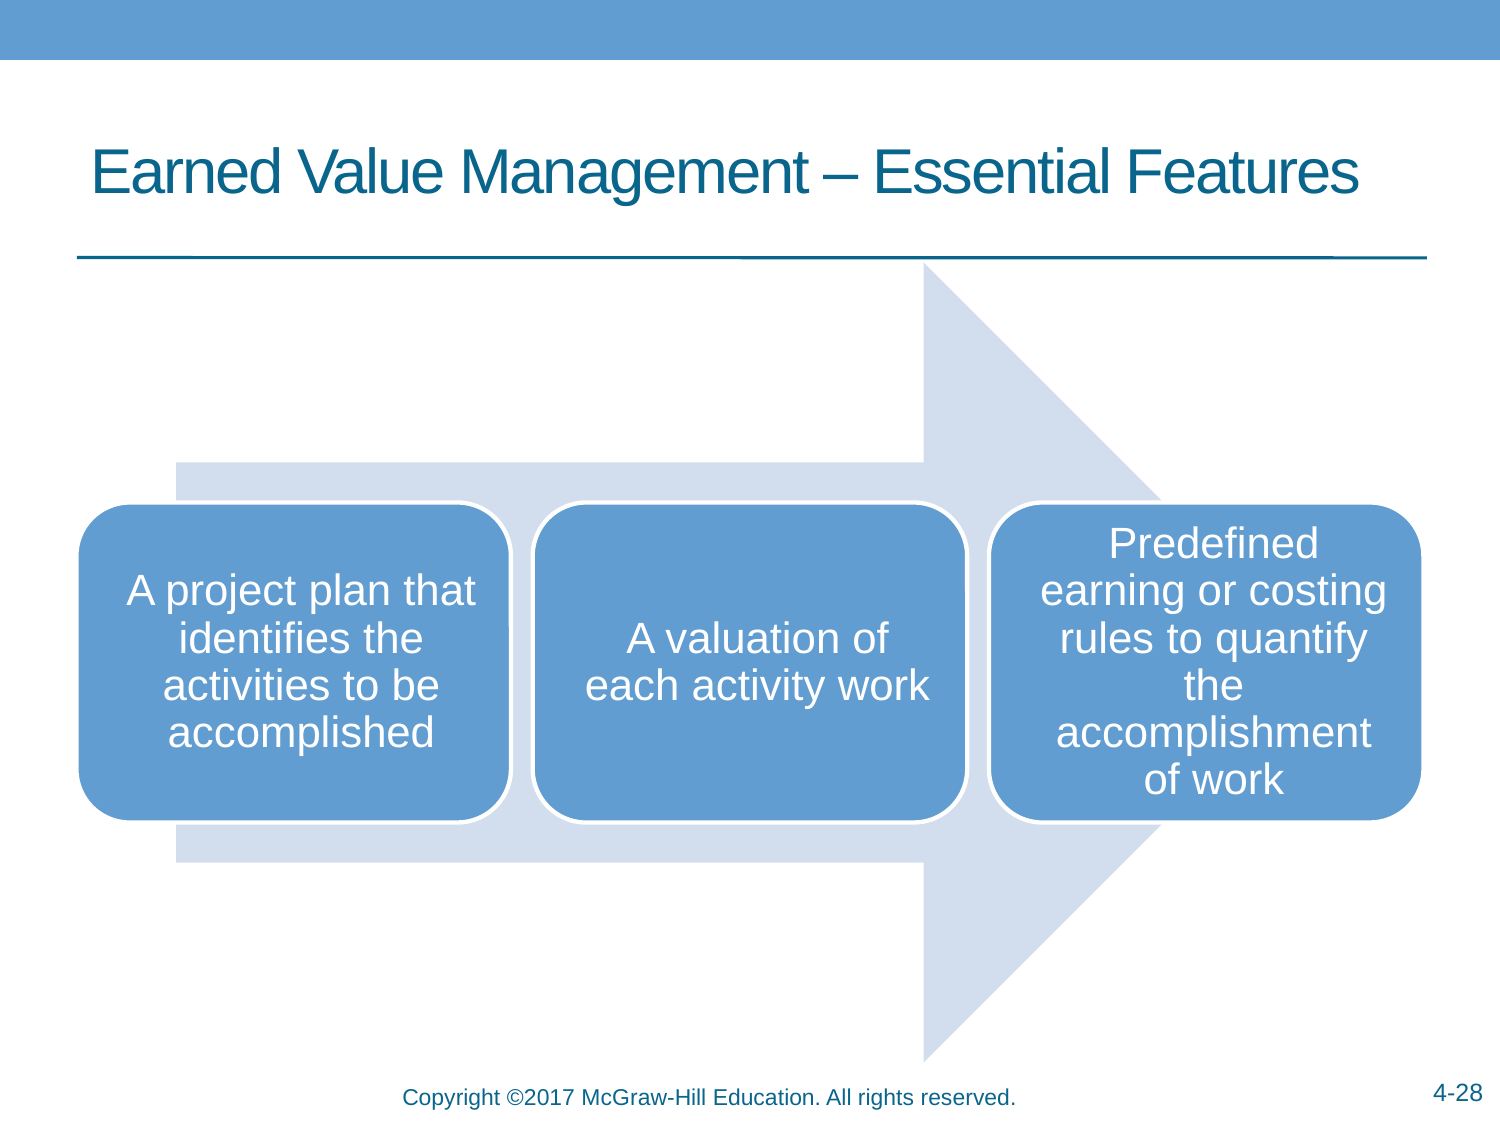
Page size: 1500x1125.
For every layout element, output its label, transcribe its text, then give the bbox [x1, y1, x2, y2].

slide_number 4-28 [1323, 1068, 1499, 1123]
title Earned Value Management – Essential Features [75, 87, 1425, 250]
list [74, 262, 1426, 1063]
picture [506, 1089, 523, 1105]
